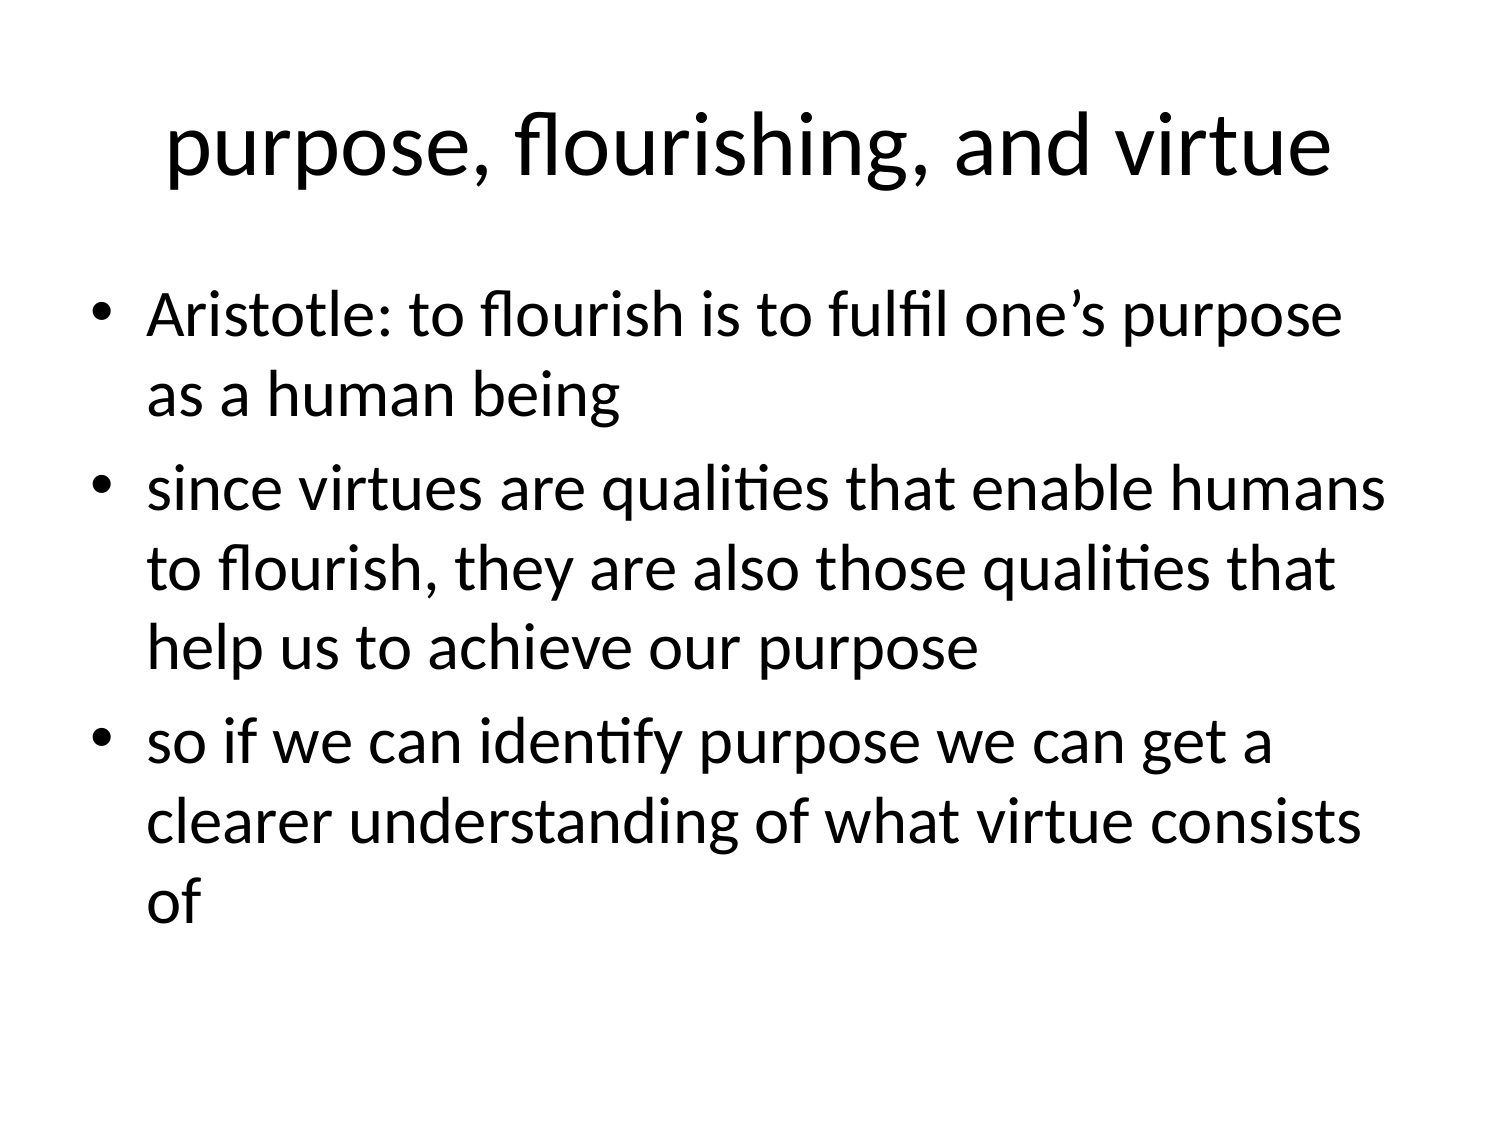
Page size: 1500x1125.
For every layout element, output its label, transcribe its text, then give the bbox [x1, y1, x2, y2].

list Aristotle: to flourish is to fulfil one’s purpose as a human being since virtues are qualities that enable humans to flourish, they are also those qualities that help us to achieve our purpose so if we can identify purpose we can get a clearer understanding of what virtue consists of [75, 262, 1425, 1005]
title purpose, flourishing, and virtue [75, 45, 1425, 233]
